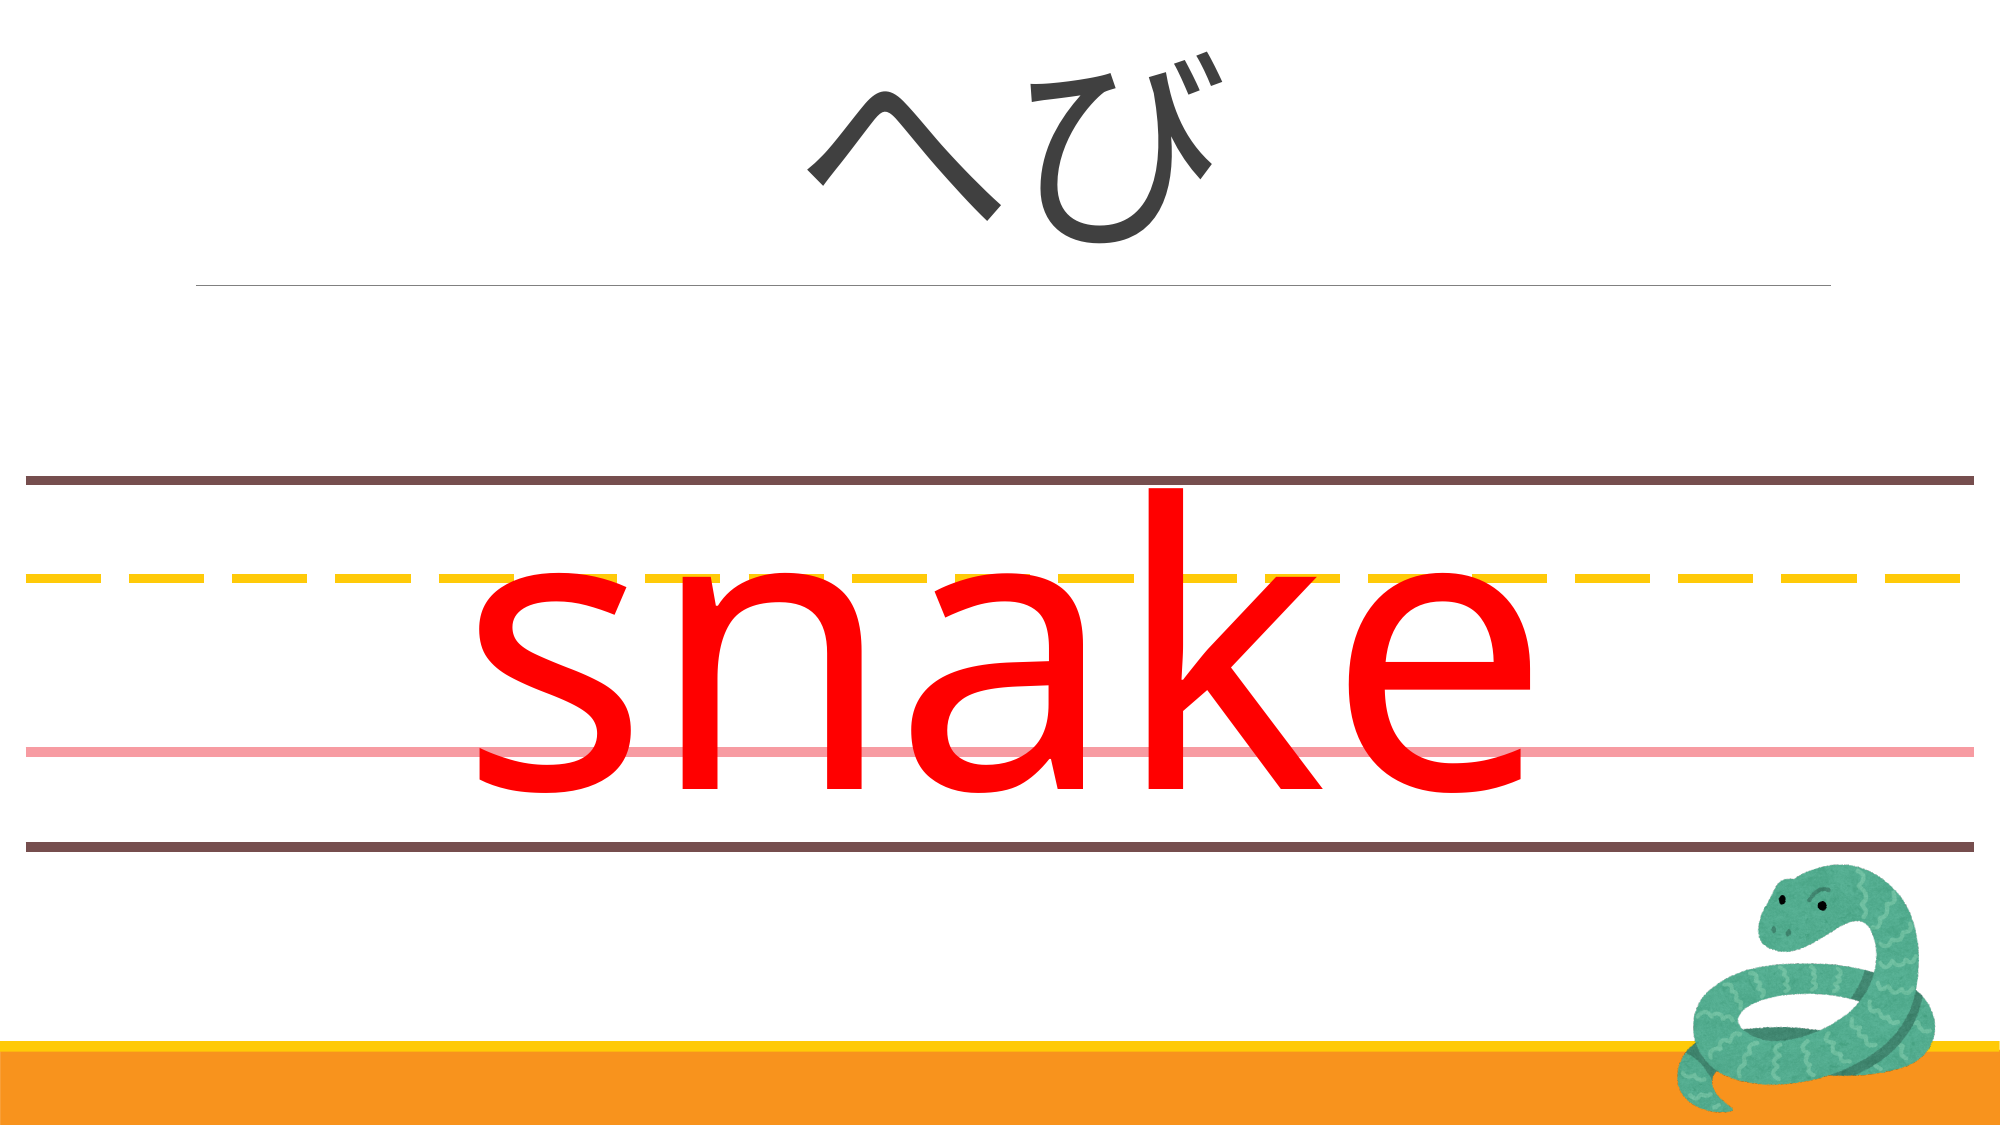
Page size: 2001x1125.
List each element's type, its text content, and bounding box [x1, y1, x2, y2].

title へび [140, 43, 1884, 282]
list snake [5, 439, 2000, 945]
picture [1669, 846, 1949, 1125]
